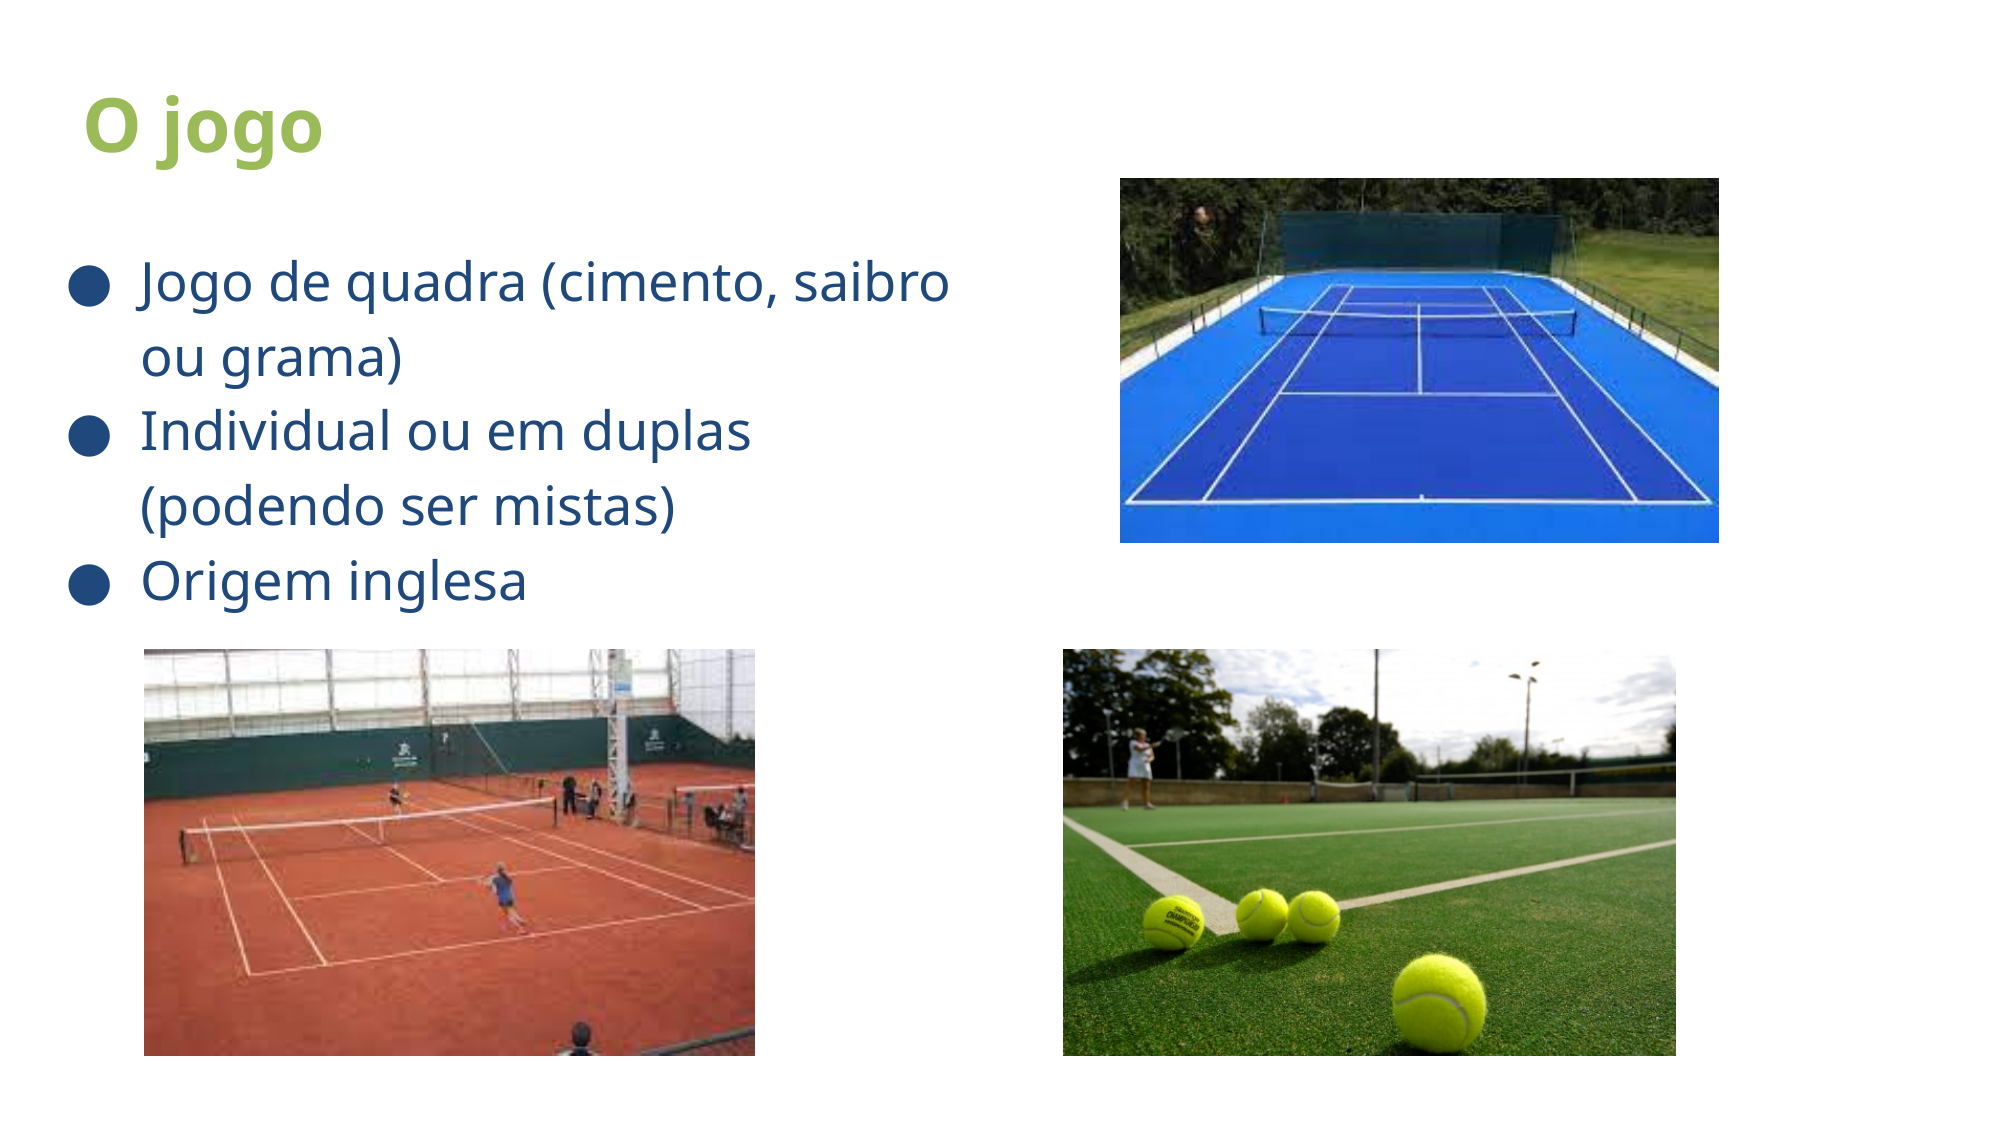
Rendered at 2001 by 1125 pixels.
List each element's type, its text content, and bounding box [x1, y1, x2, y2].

title O jogo [67, 62, 1932, 188]
picture [1120, 177, 1719, 543]
list Jogo de quadra (cimento, saibro ou grama) Individual ou em duplas (podendo ser mistas) Origem inglesa [25, 222, 1000, 970]
picture [1063, 648, 1676, 1056]
picture [144, 648, 756, 1056]
